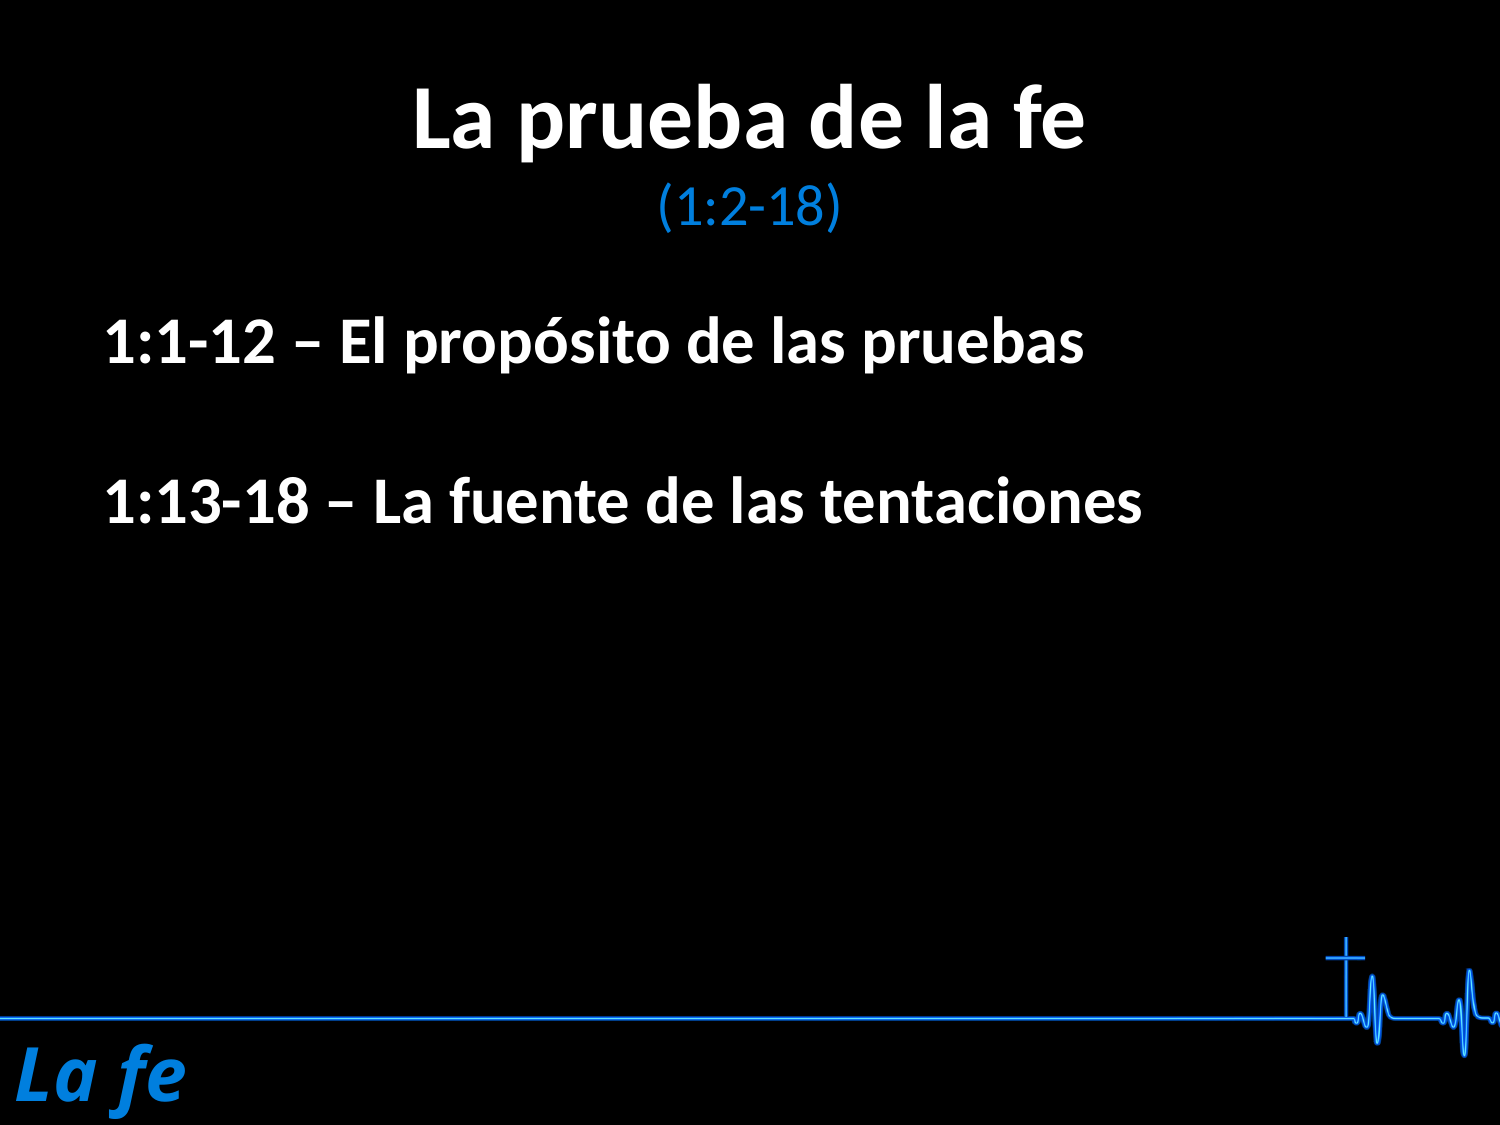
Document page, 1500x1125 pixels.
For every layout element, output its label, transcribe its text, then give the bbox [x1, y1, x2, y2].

text_box La fe viviente [0, 1080, 488, 1125]
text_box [0, 937, 1500, 1072]
text_box La prueba de la fe (1:2-18) 1:1-12 – El propósito de las pruebas 1:13-18 – La fuente de las tentaciones [87, 50, 1413, 545]
